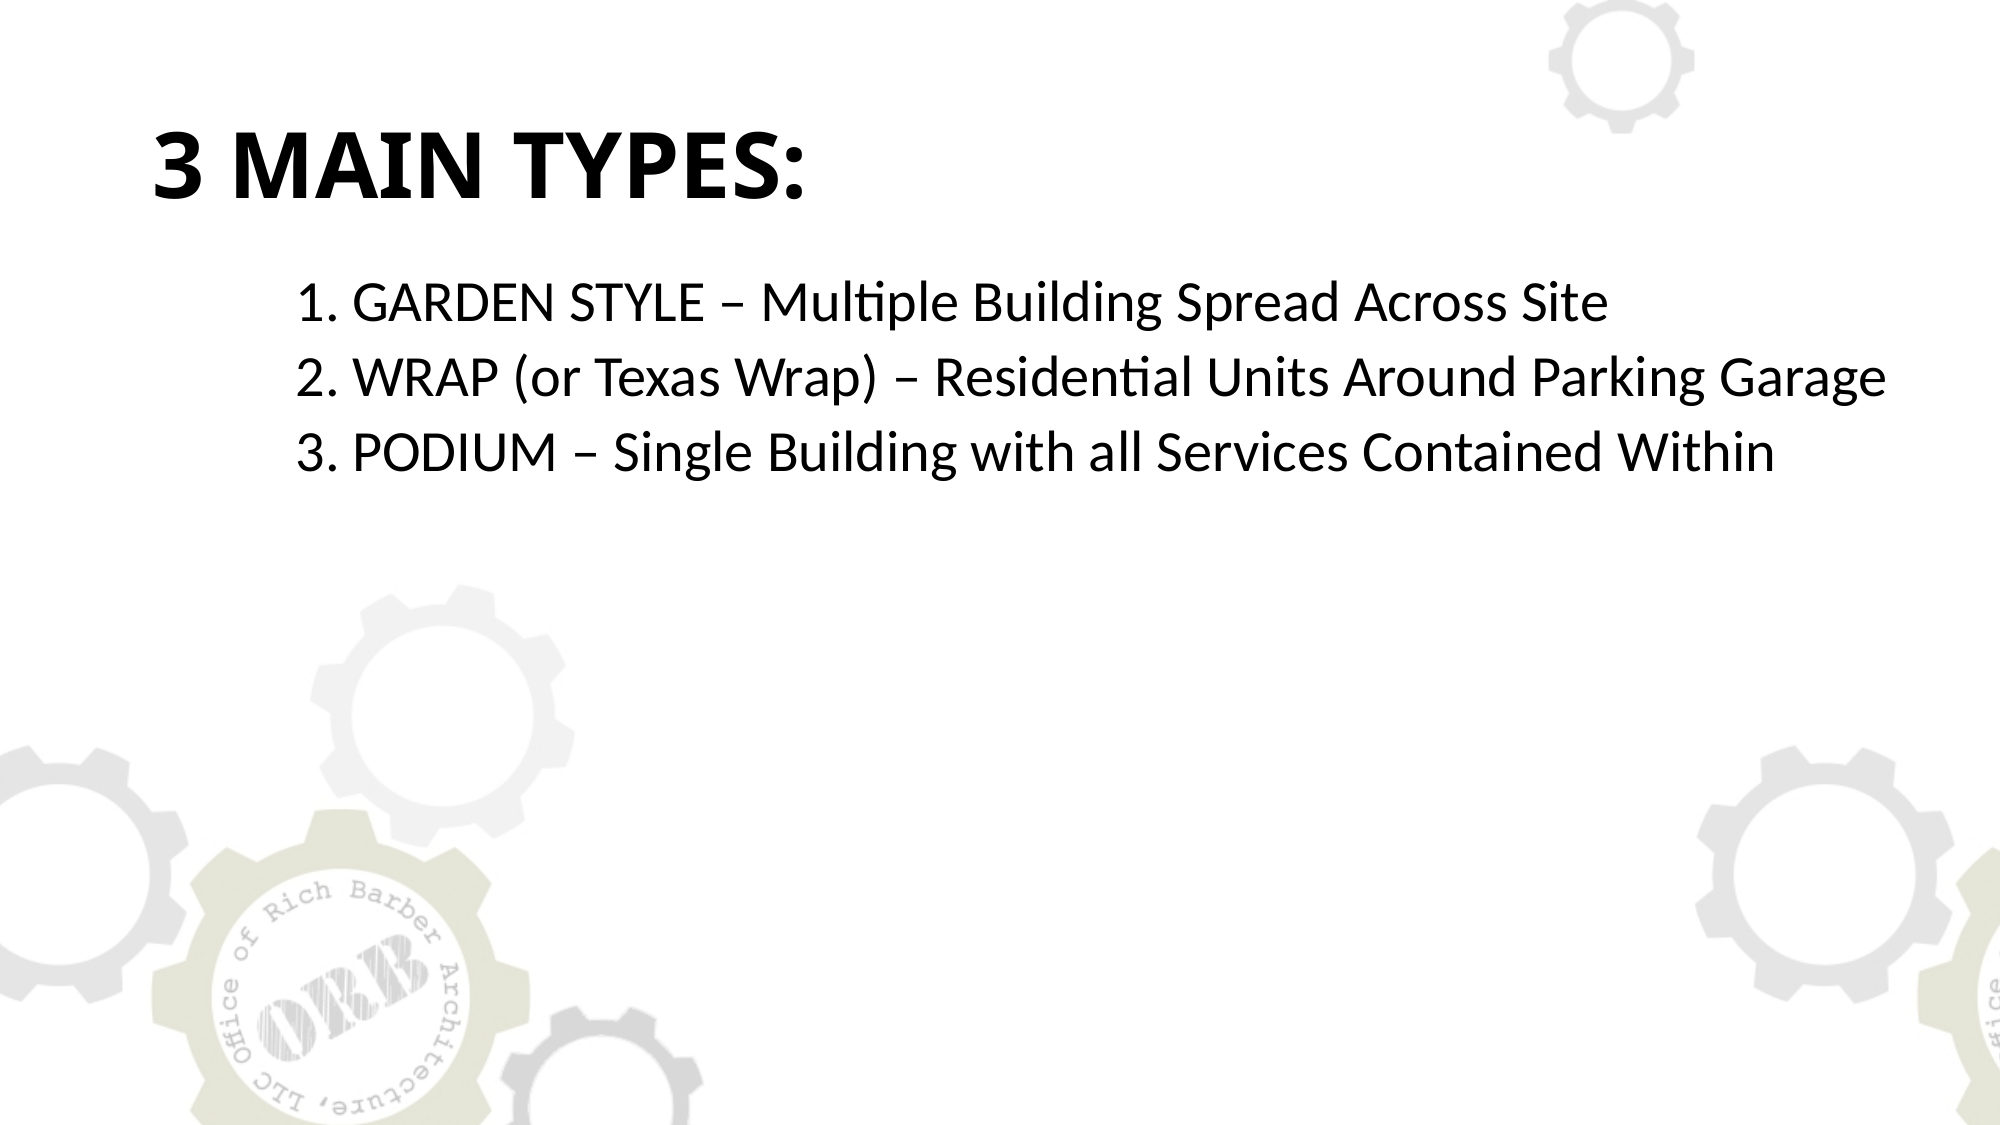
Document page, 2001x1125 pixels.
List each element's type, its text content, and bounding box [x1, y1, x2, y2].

title 3 MAIN TYPES: [137, 59, 1863, 278]
text_box GARDEN STYLE – Multiple Building Spread Across Site WRAP (or Texas Wrap) – Residential Units Around Parking Garage PODIUM – Single Building with all Services Contained Within [281, 250, 1948, 490]
